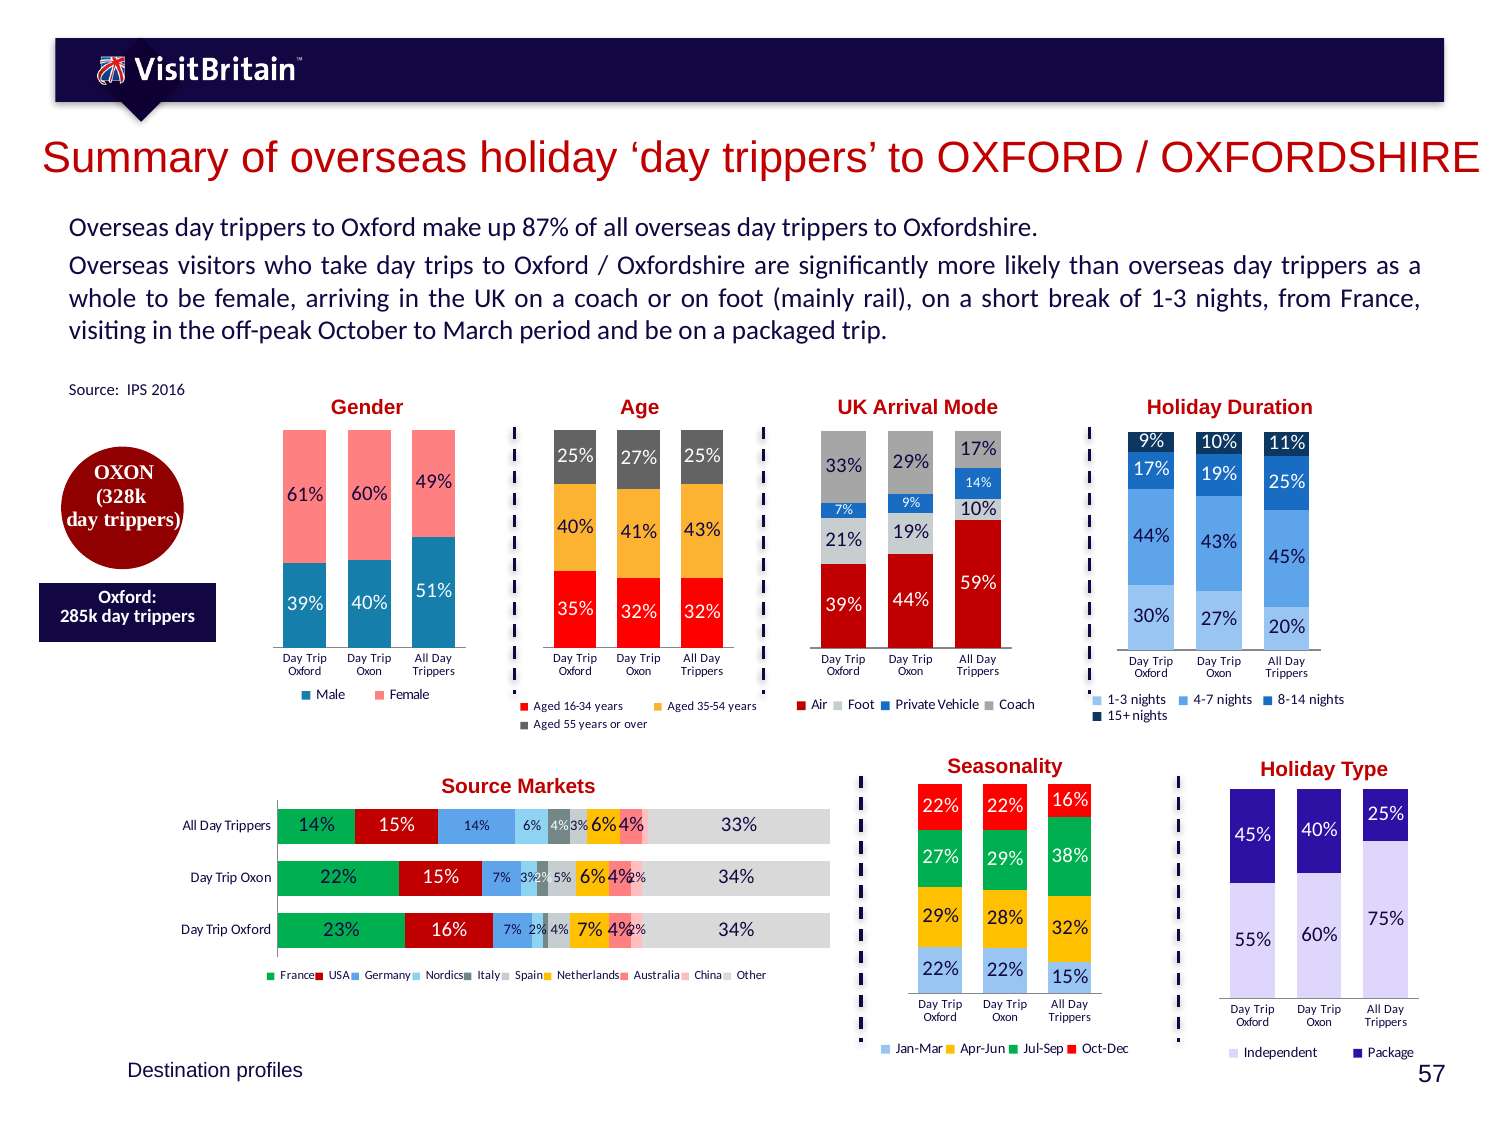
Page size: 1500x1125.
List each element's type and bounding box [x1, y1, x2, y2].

chart [242, 411, 496, 739]
text_box [605, 386, 688, 411]
text_box [932, 745, 1153, 791]
text_box [426, 765, 626, 788]
chart [778, 413, 1044, 739]
chart [180, 788, 841, 996]
text_box [1132, 386, 1353, 413]
text_box [822, 386, 1043, 413]
table_header [39, 583, 216, 642]
text_box [54, 202, 1437, 314]
list [112, 1049, 513, 1095]
chart [513, 411, 764, 739]
chart [877, 766, 1133, 1081]
text_box [54, 371, 308, 401]
chart [1188, 771, 1451, 1087]
chart [53, 432, 196, 583]
picture [95, 56, 307, 88]
text_box [316, 386, 427, 411]
chart [1085, 413, 1353, 753]
text_box [1245, 748, 1466, 795]
title [27, 121, 1499, 213]
